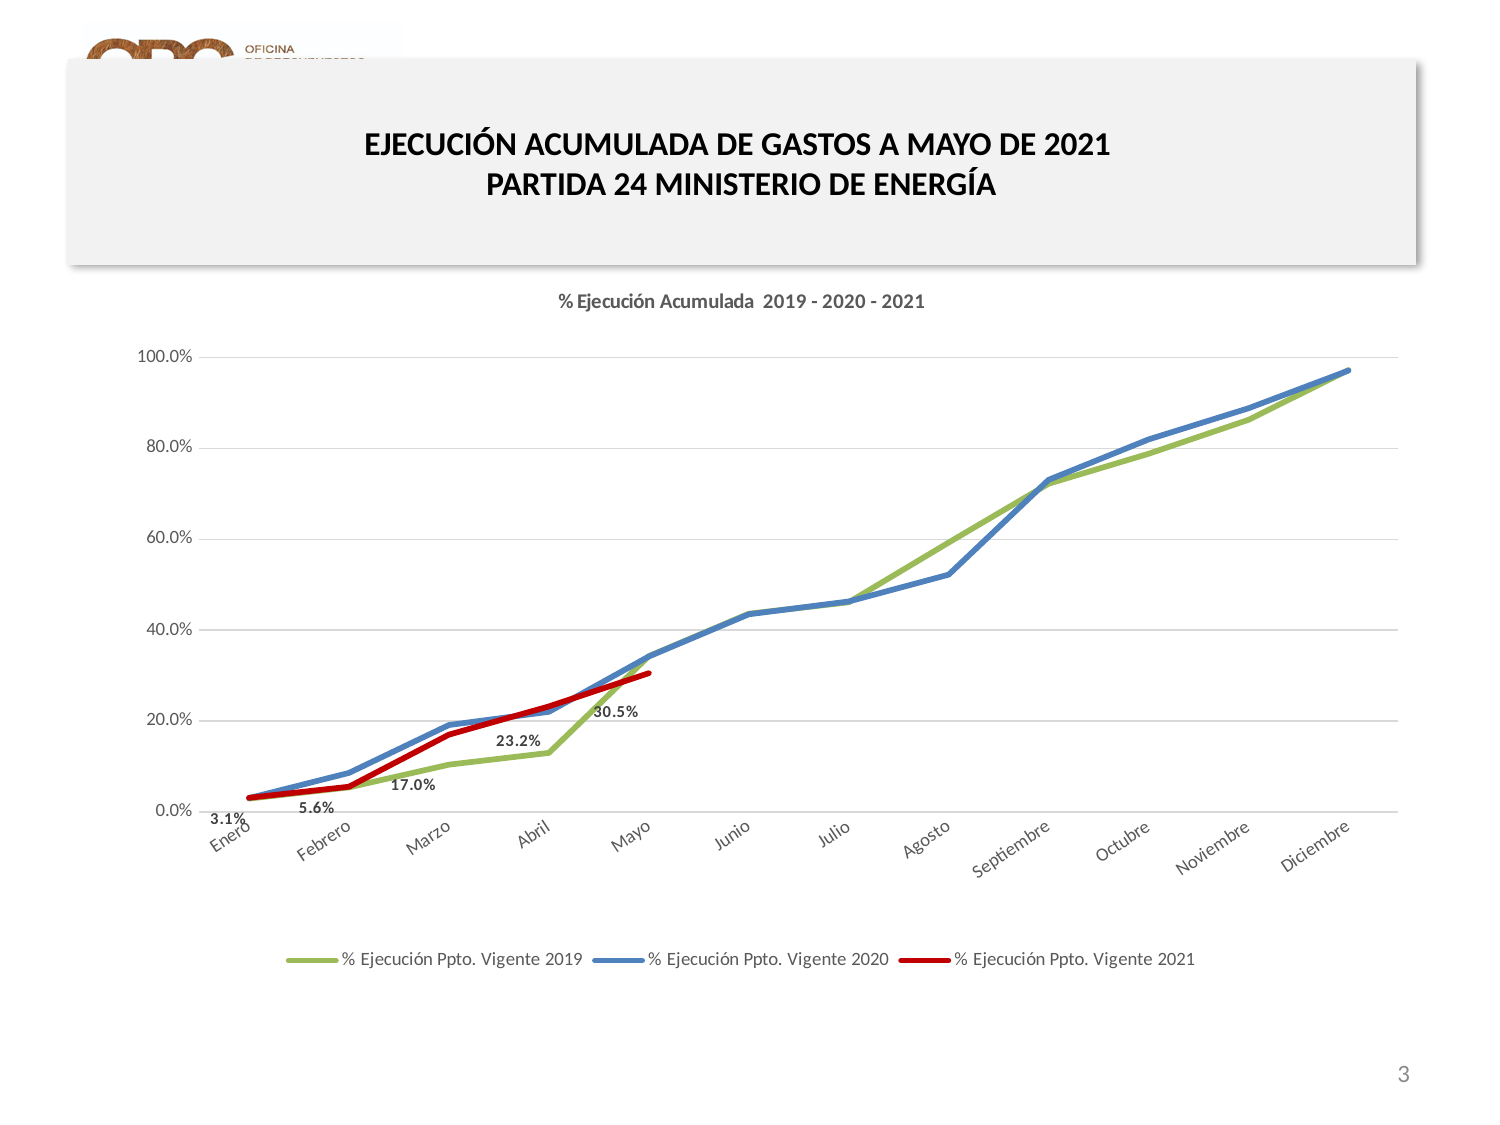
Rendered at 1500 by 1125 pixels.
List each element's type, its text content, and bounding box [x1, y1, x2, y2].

slide_number 3 [1074, 1042, 1425, 1103]
picture [82, 22, 403, 60]
chart [68, 264, 1416, 977]
title EJECUCIÓN ACUMULADA DE GASTOS A MAYO DE 2021 PARTIDA 24 MINISTERIO DE ENERGÍA [68, 60, 1416, 264]
